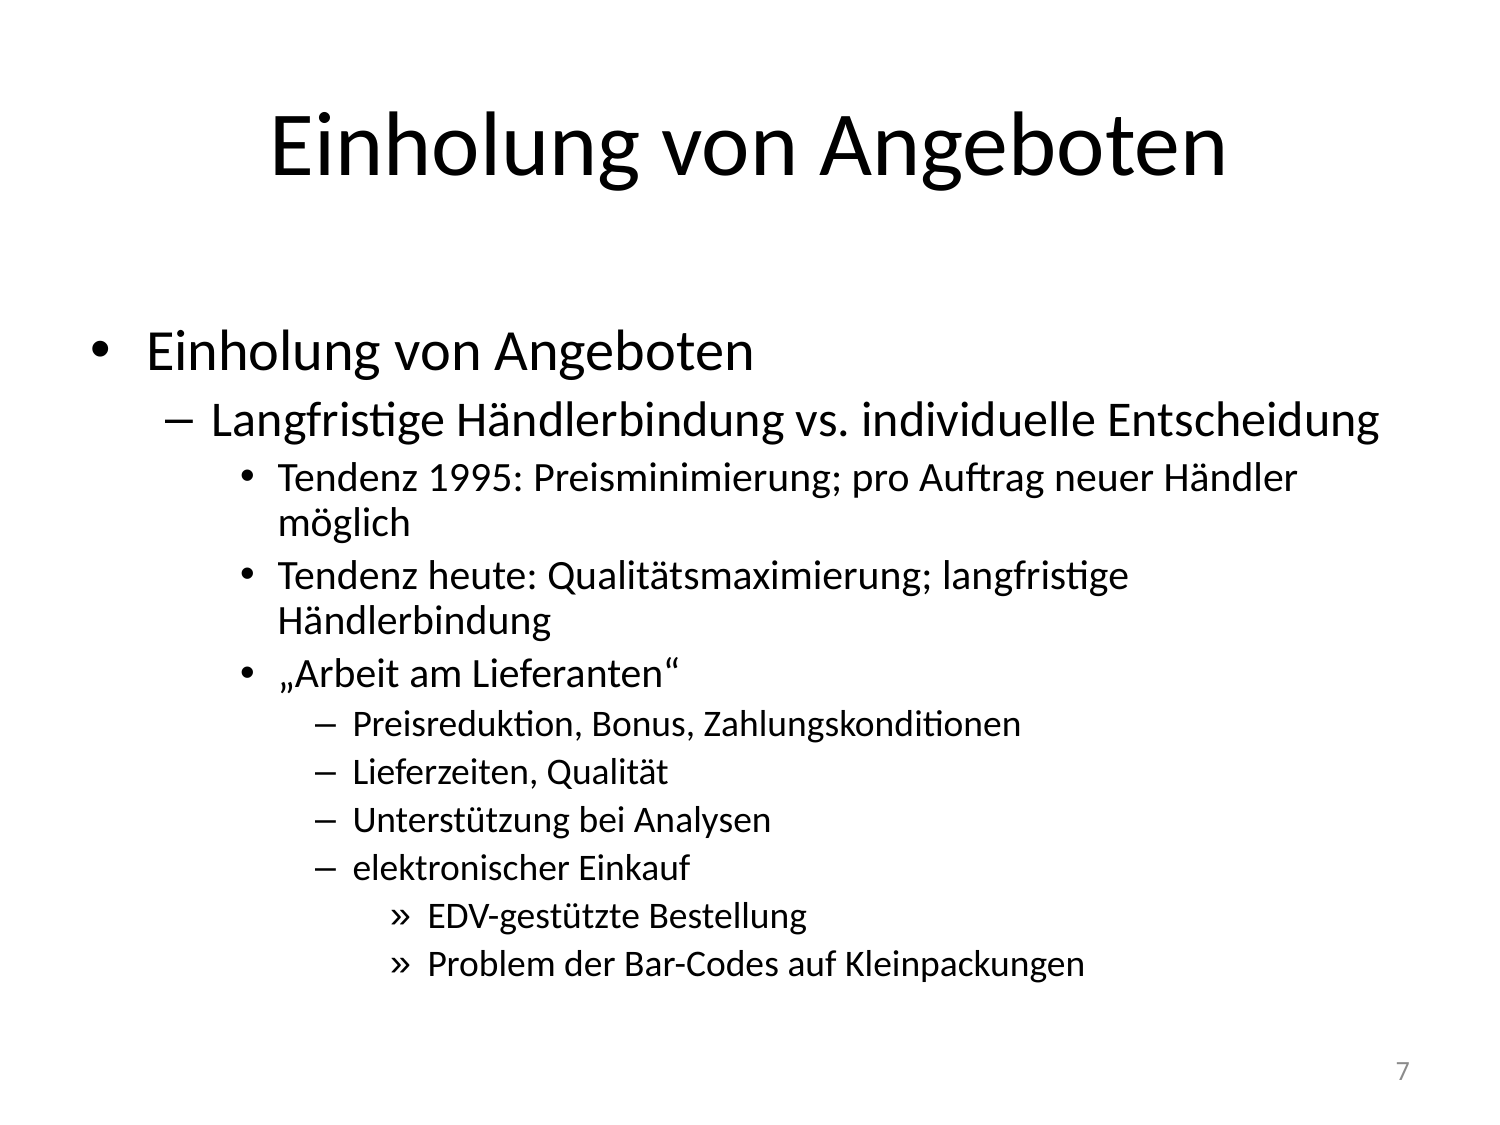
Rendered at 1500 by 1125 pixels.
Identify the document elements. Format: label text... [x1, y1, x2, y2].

list Einholung von Angeboten Langfristige Händlerbindung vs. individuelle Entscheidung Tendenz 1995: Preisminimierung; pro Auftrag neuer Händler möglich Tendenz heute: Qualitätsmaximierung; langfristige Händlerbindung „Arbeit am Lieferanten“ Preisreduktion, Bonus, Zahlungskonditionen Lieferzeiten, Qualität Unterstützung bei Analysen elektronischer Einkauf EDV-gestützte Bestellung Problem der Bar-Codes auf Kleinpackungen [75, 312, 1425, 1125]
slide_number 7 [1074, 1042, 1425, 1103]
title Einholung von Angeboten [75, 45, 1425, 233]
